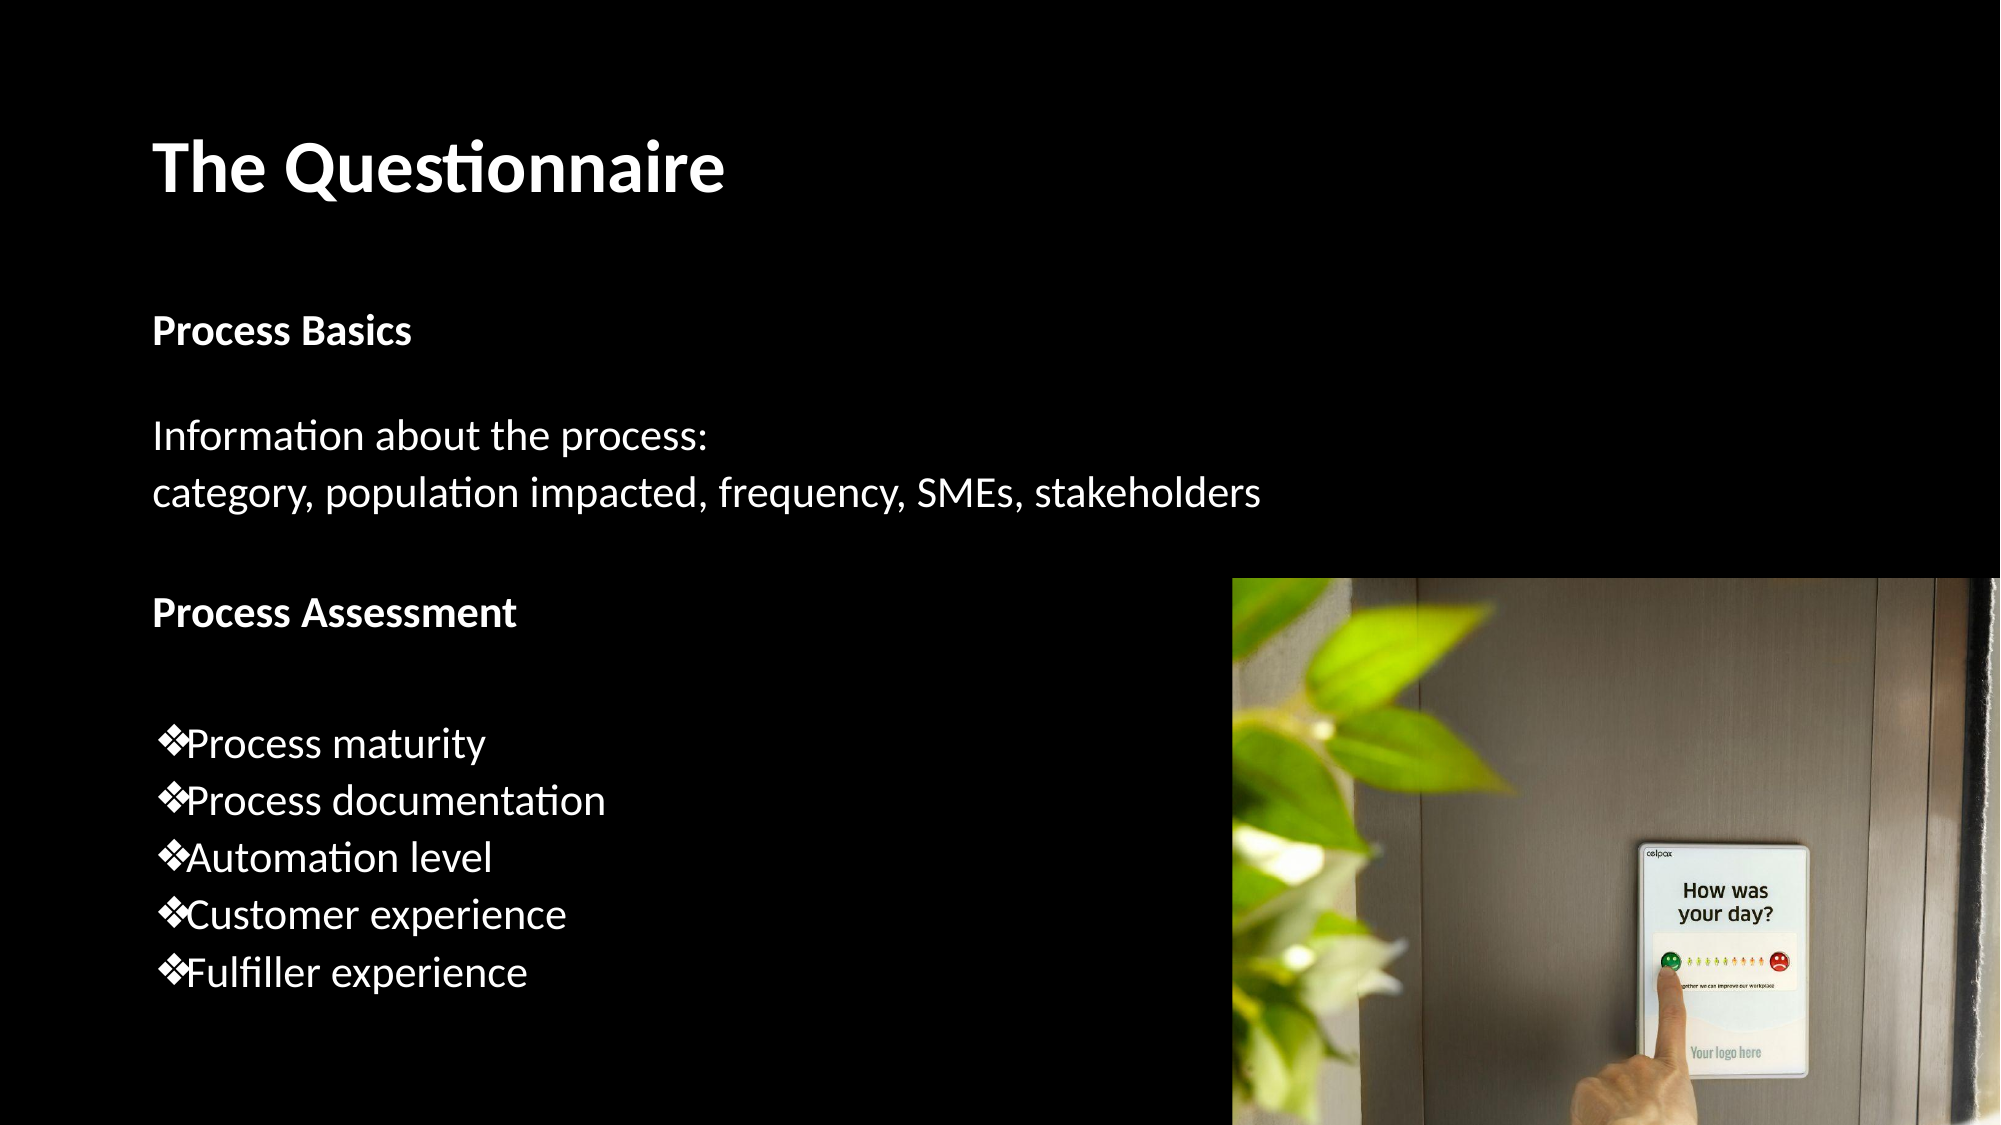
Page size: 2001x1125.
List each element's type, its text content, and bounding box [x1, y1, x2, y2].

list Process Basics Information about the process: category, population impacted, frequency, SMEs, stakeholders Process Assessment Process maturity Process documentation Automation level Customer experience Fulfiller experience [137, 299, 1863, 1014]
title The Questionnaire [137, 59, 1863, 278]
picture [1232, 501, 2000, 1125]
